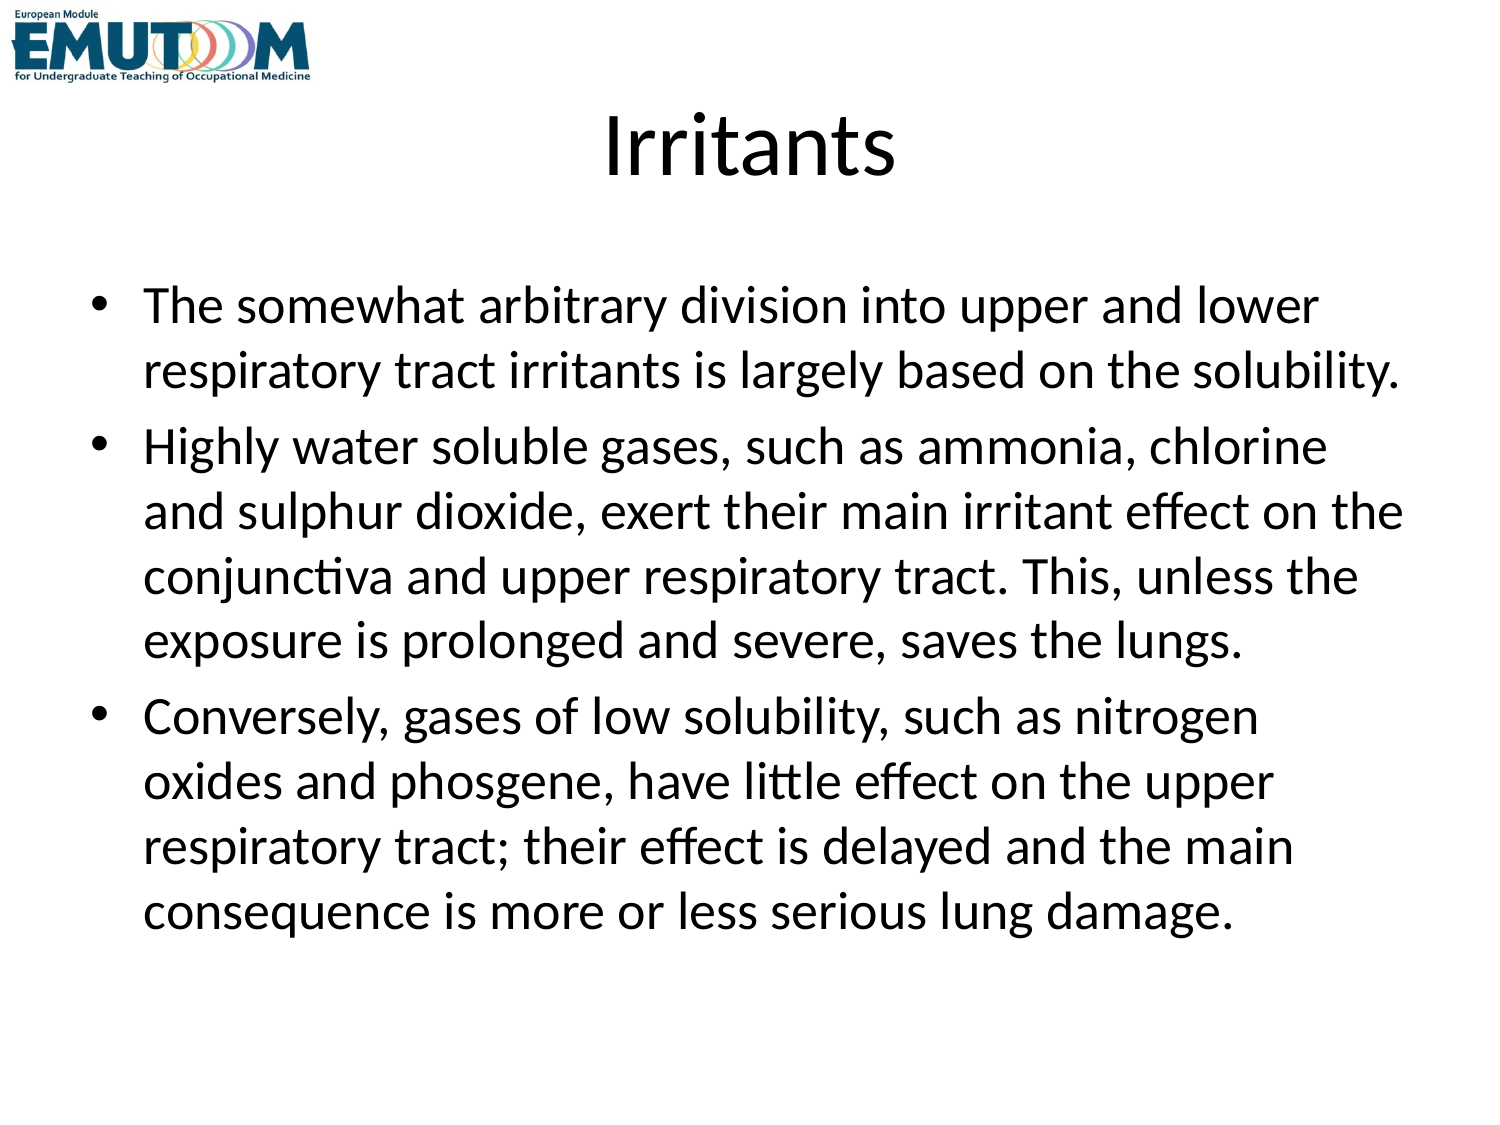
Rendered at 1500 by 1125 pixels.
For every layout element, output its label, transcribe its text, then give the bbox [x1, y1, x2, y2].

picture [0, 0, 313, 90]
list The somewhat arbitrary division into upper and lower respiratory tract irritants is largely based on the solubility. Highly water soluble gases, such as ammonia, chlorine and sulphur dioxide, exert their main irritant effect on the conjunctiva and upper respiratory tract. This, unless the exposure is prolonged and severe, saves the lungs. Conversely, gases of low solubility, such as nitrogen oxides and phosgene, have little effect on the upper respiratory tract; their effect is delayed and the main consequence is more or less serious lung damage. [75, 262, 1425, 1005]
title Irritants [75, 45, 1425, 233]
